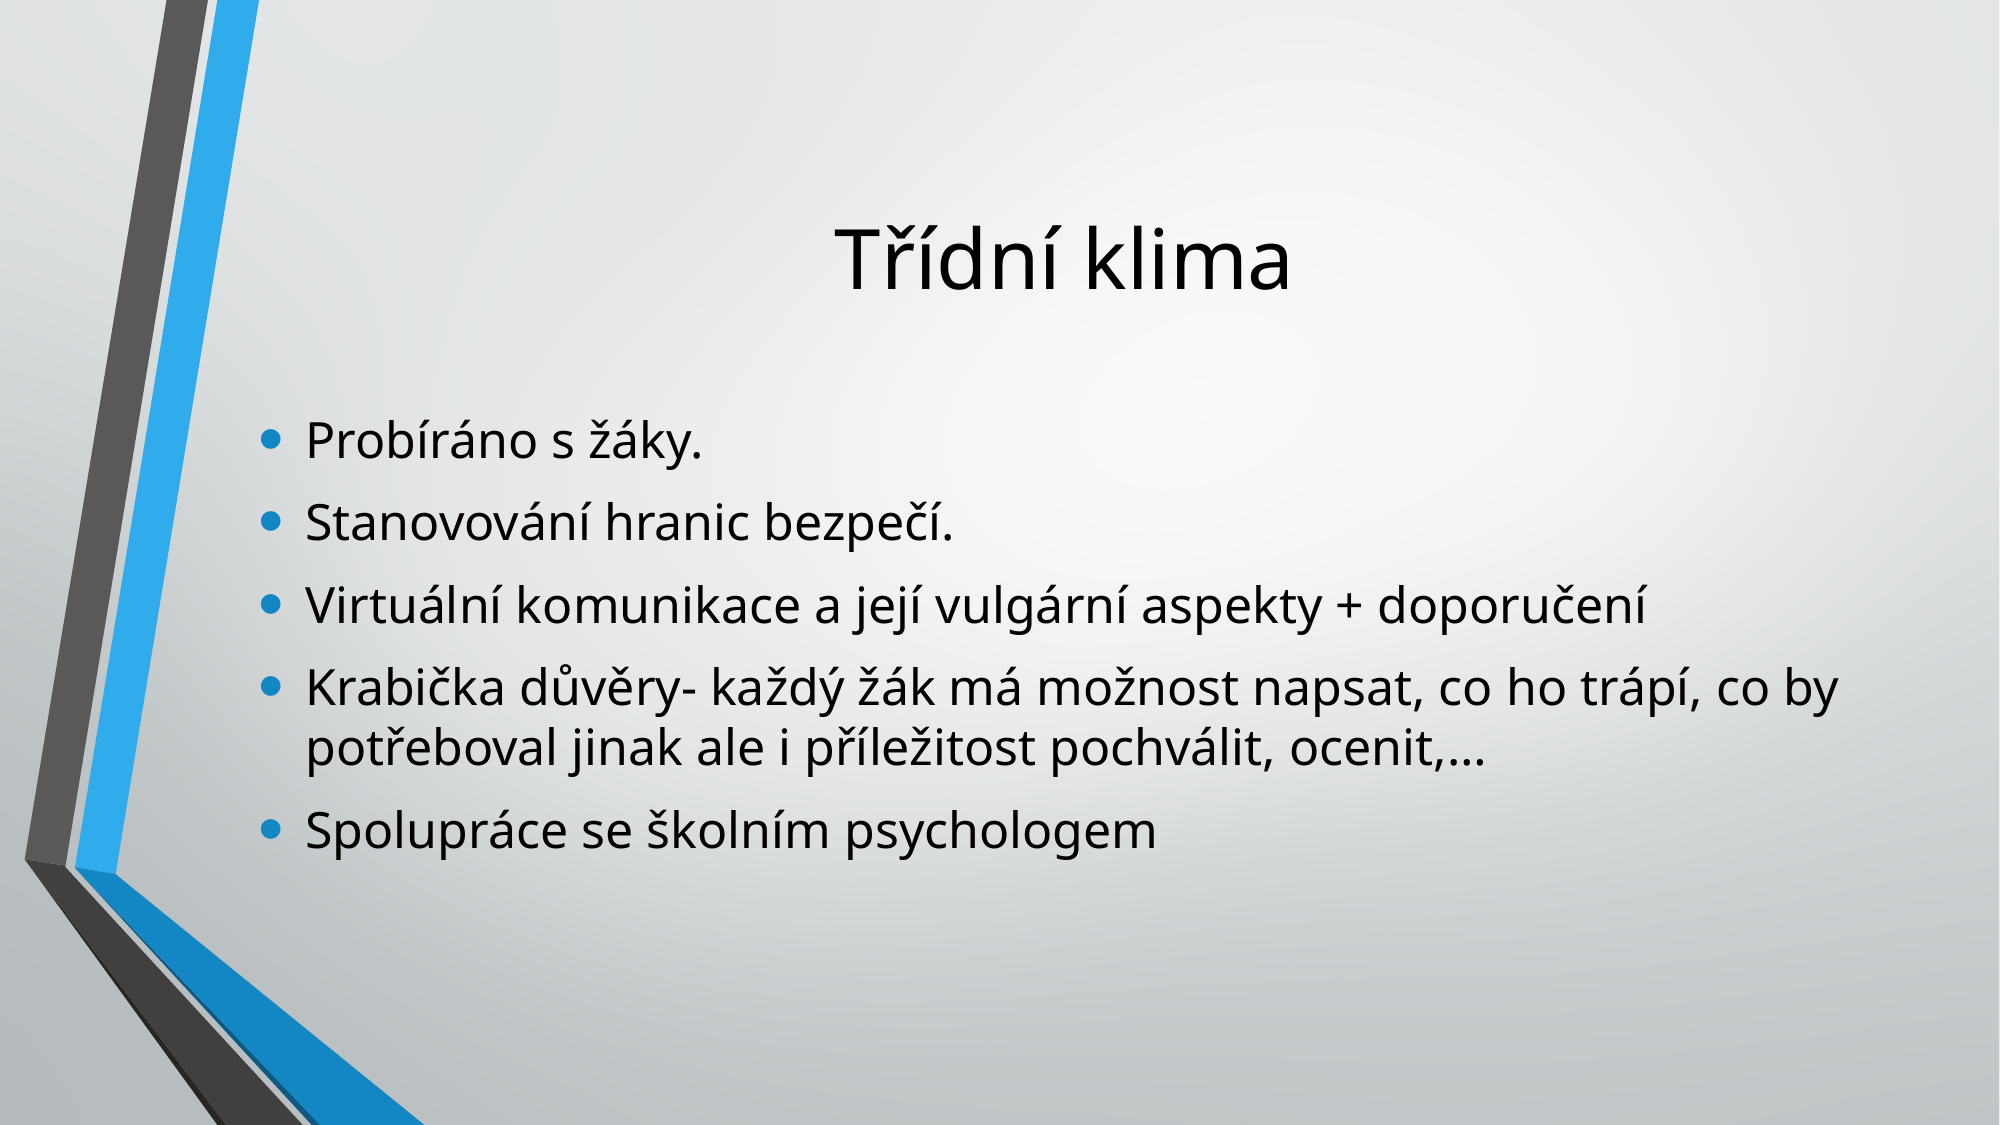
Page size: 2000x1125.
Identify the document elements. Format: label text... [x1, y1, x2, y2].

title Třídní klima [243, 112, 1887, 290]
list Probíráno s žáky. Stanovování hranic bezpečí. Virtuální komunikace a její vulgární aspekty + doporučení Krabička důvěry- každý žák má možnost napsat, co ho trápí, co by potřeboval jinak ale i příležitost pochválit, ocenit,… Spolupráce se školním psychologem [243, 290, 1887, 976]
